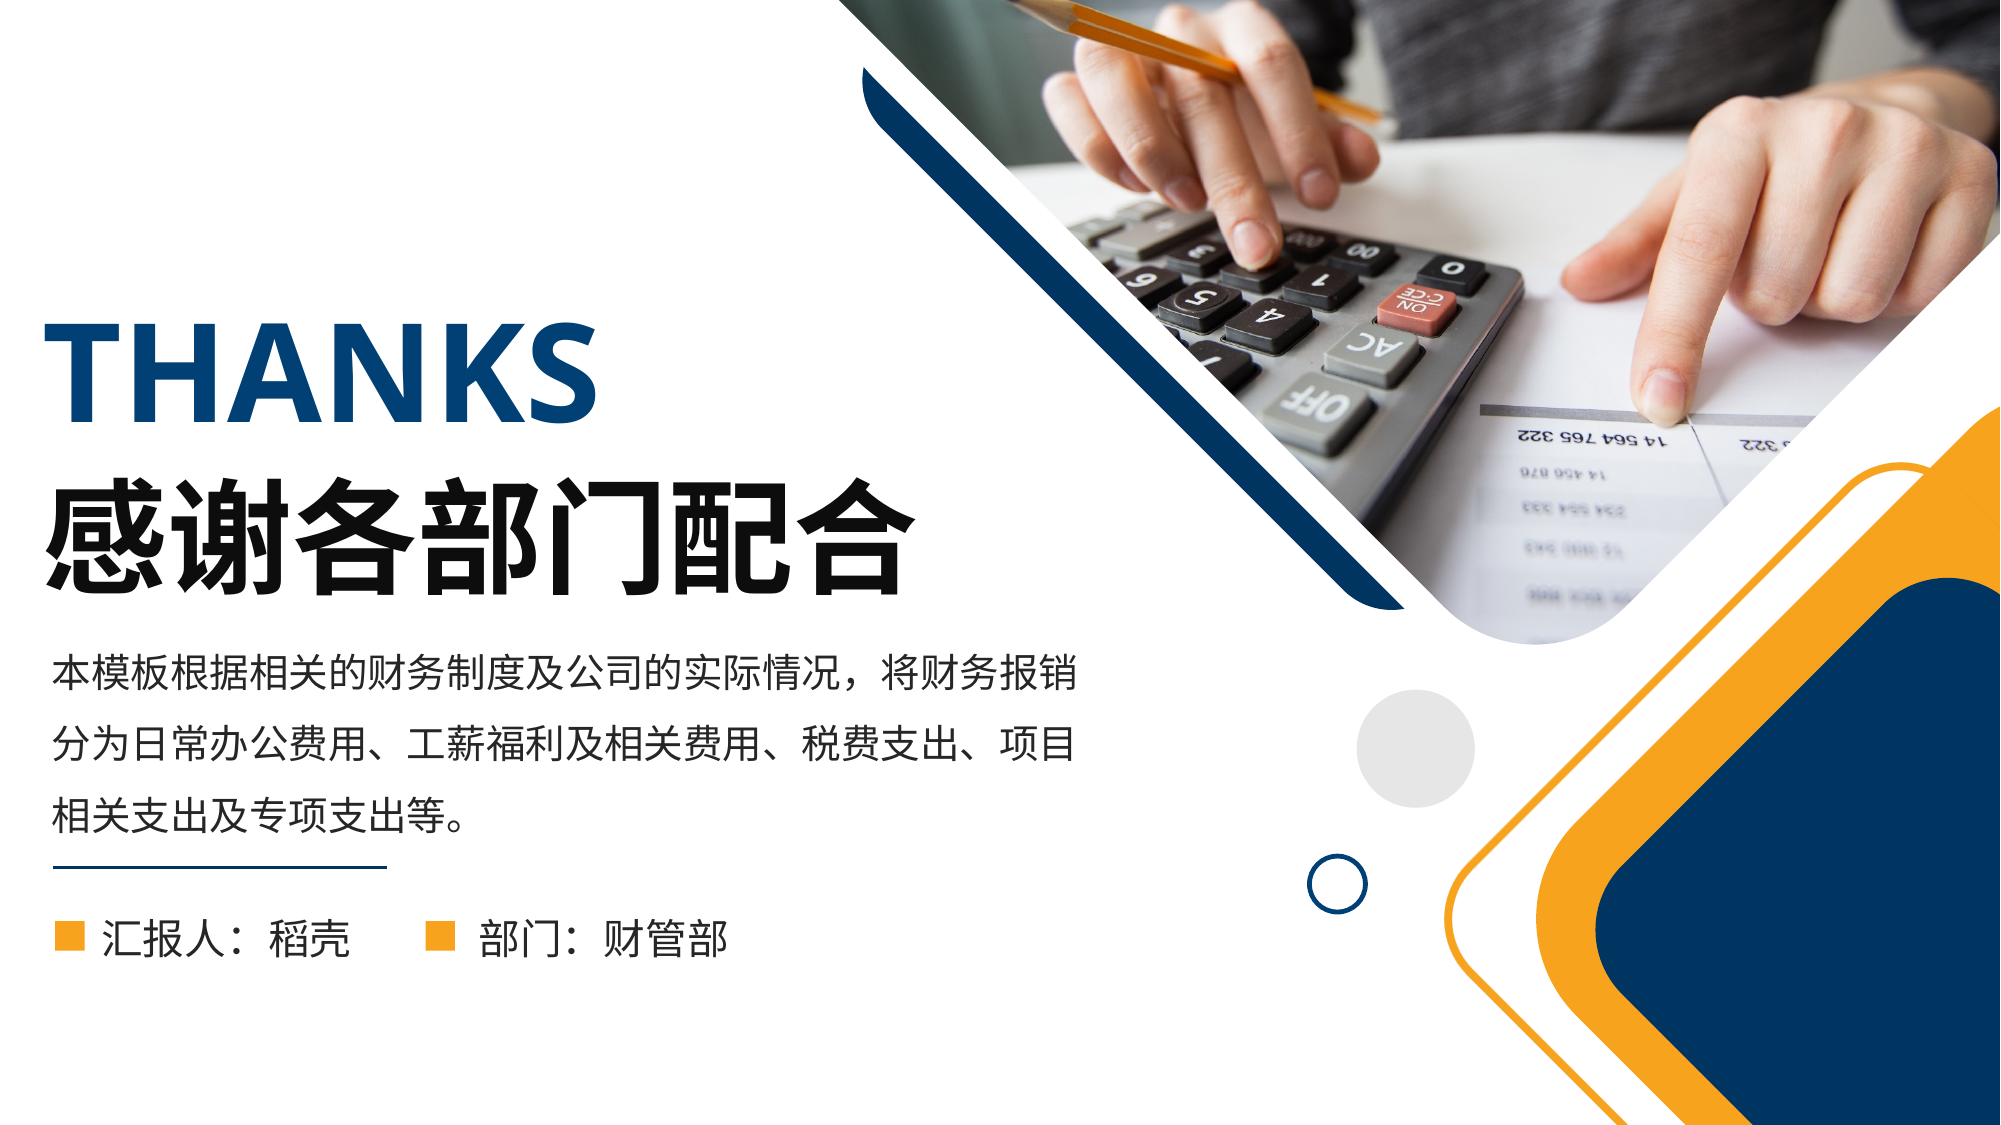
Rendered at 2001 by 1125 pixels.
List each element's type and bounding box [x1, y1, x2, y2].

text_box [28, 0, 2000, 1125]
